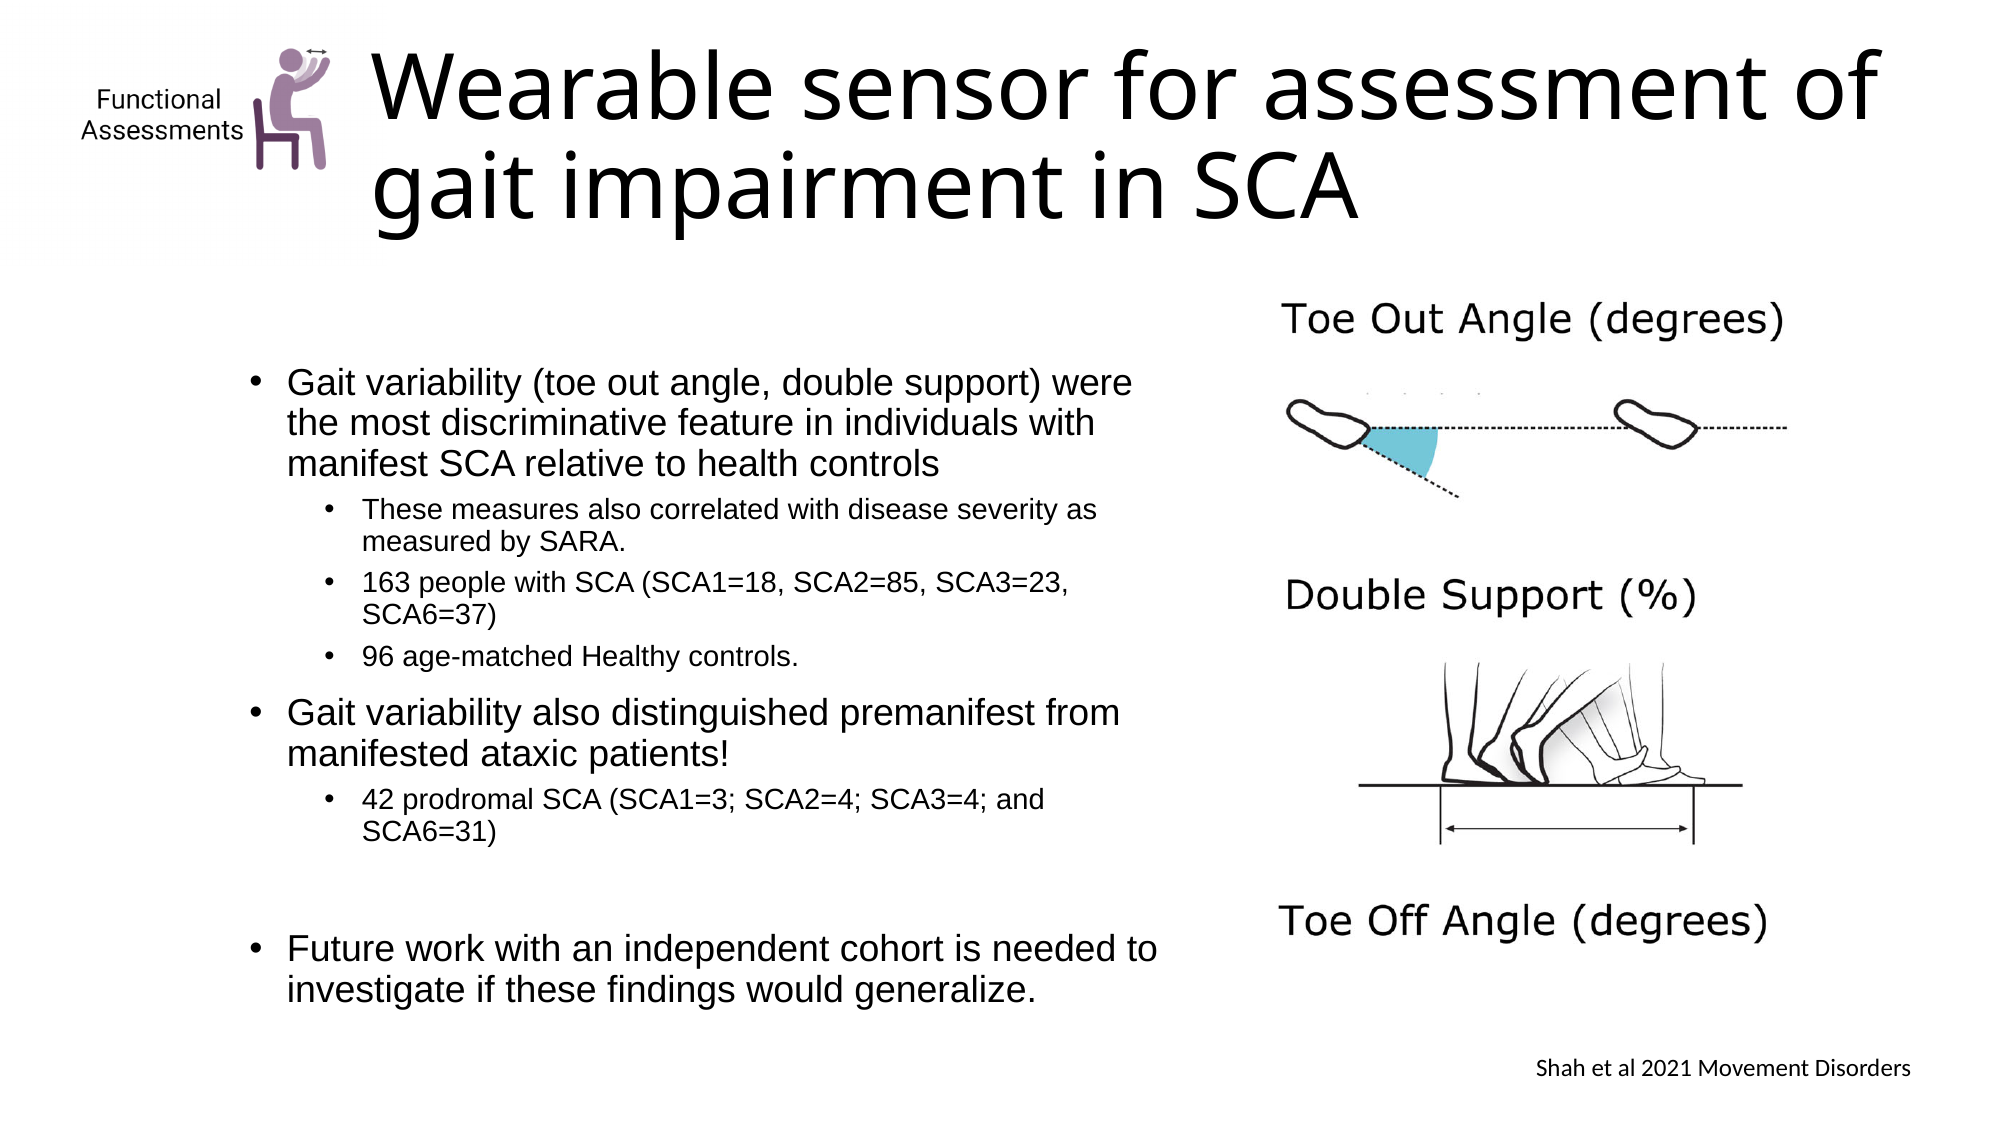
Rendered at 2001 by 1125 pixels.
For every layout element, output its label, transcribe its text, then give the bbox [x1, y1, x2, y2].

list Gait variability (toe out angle, double support) were the most discriminative feature in individuals with manifest SCA relative to health controls These measures also correlated with disease severity as measured by SARA. 163 people with SCA (SCA1=18, SCA2=85, SCA3=23, SCA6=37) 96 age-matched Healthy controls. Gait variability also distinguished premanifest from manifested ataxic patients! 42 prodromal SCA (SCA1=3; SCA2=4; SCA3=4; and SCA6=31) Future work with an independent cohort is needed to investigate if these findings would generalize. [234, 355, 1195, 1070]
picture [0, 3, 387, 267]
text_box Shah et al 2021 Movement Disorders [1521, 1043, 1964, 1089]
title Wearable sensor for assessment of gait impairment in SCA [387, 30, 2000, 248]
picture [1263, 266, 1855, 965]
